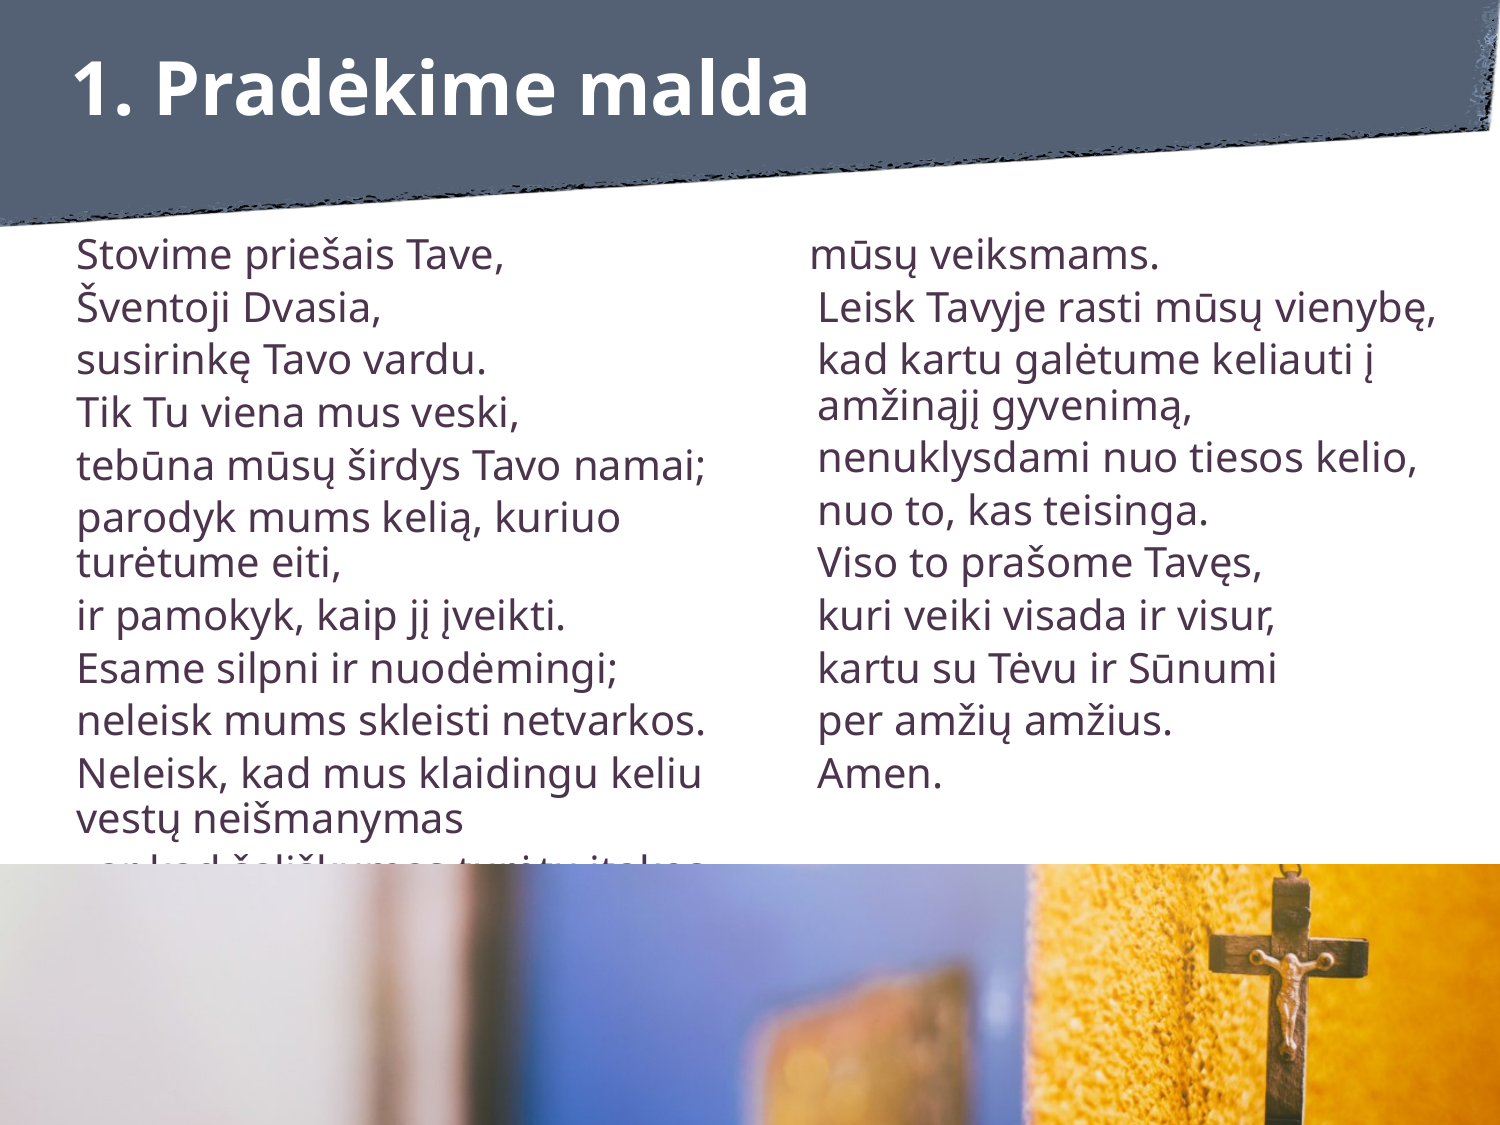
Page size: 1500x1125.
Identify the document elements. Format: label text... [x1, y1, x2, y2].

picture [0, 864, 1500, 1125]
picture [0, 0, 1500, 227]
list Stovime priešais Tave, Šventoji Dvasia, susirinkę Tavo vardu. Tik Tu viena mus veski, tebūna mūsų širdys Tavo namai; parodyk mums kelią, kuriuo turėtume eiti, ir pamokyk, kaip jį įveikti. Esame silpni ir nuodėmingi; neleisk mums skleisti netvarkos. Neleisk, kad mus klaidingu keliu vestų neišmanymas ar kad šališkumas turėtų įtakos mūsų veiksmams. Leisk Tavyje rasti mūsų vienybę, kad kartu galėtume keliauti į amžinąjį gyvenimą, nenuklysdami nuo tiesos kelio, nuo to, kas teisinga. Viso to prašome Tavęs, kuri veiki visada ir visur, kartu su Tėvu ir Sūnumi per amžių amžius. Amen. [47, 227, 1500, 864]
